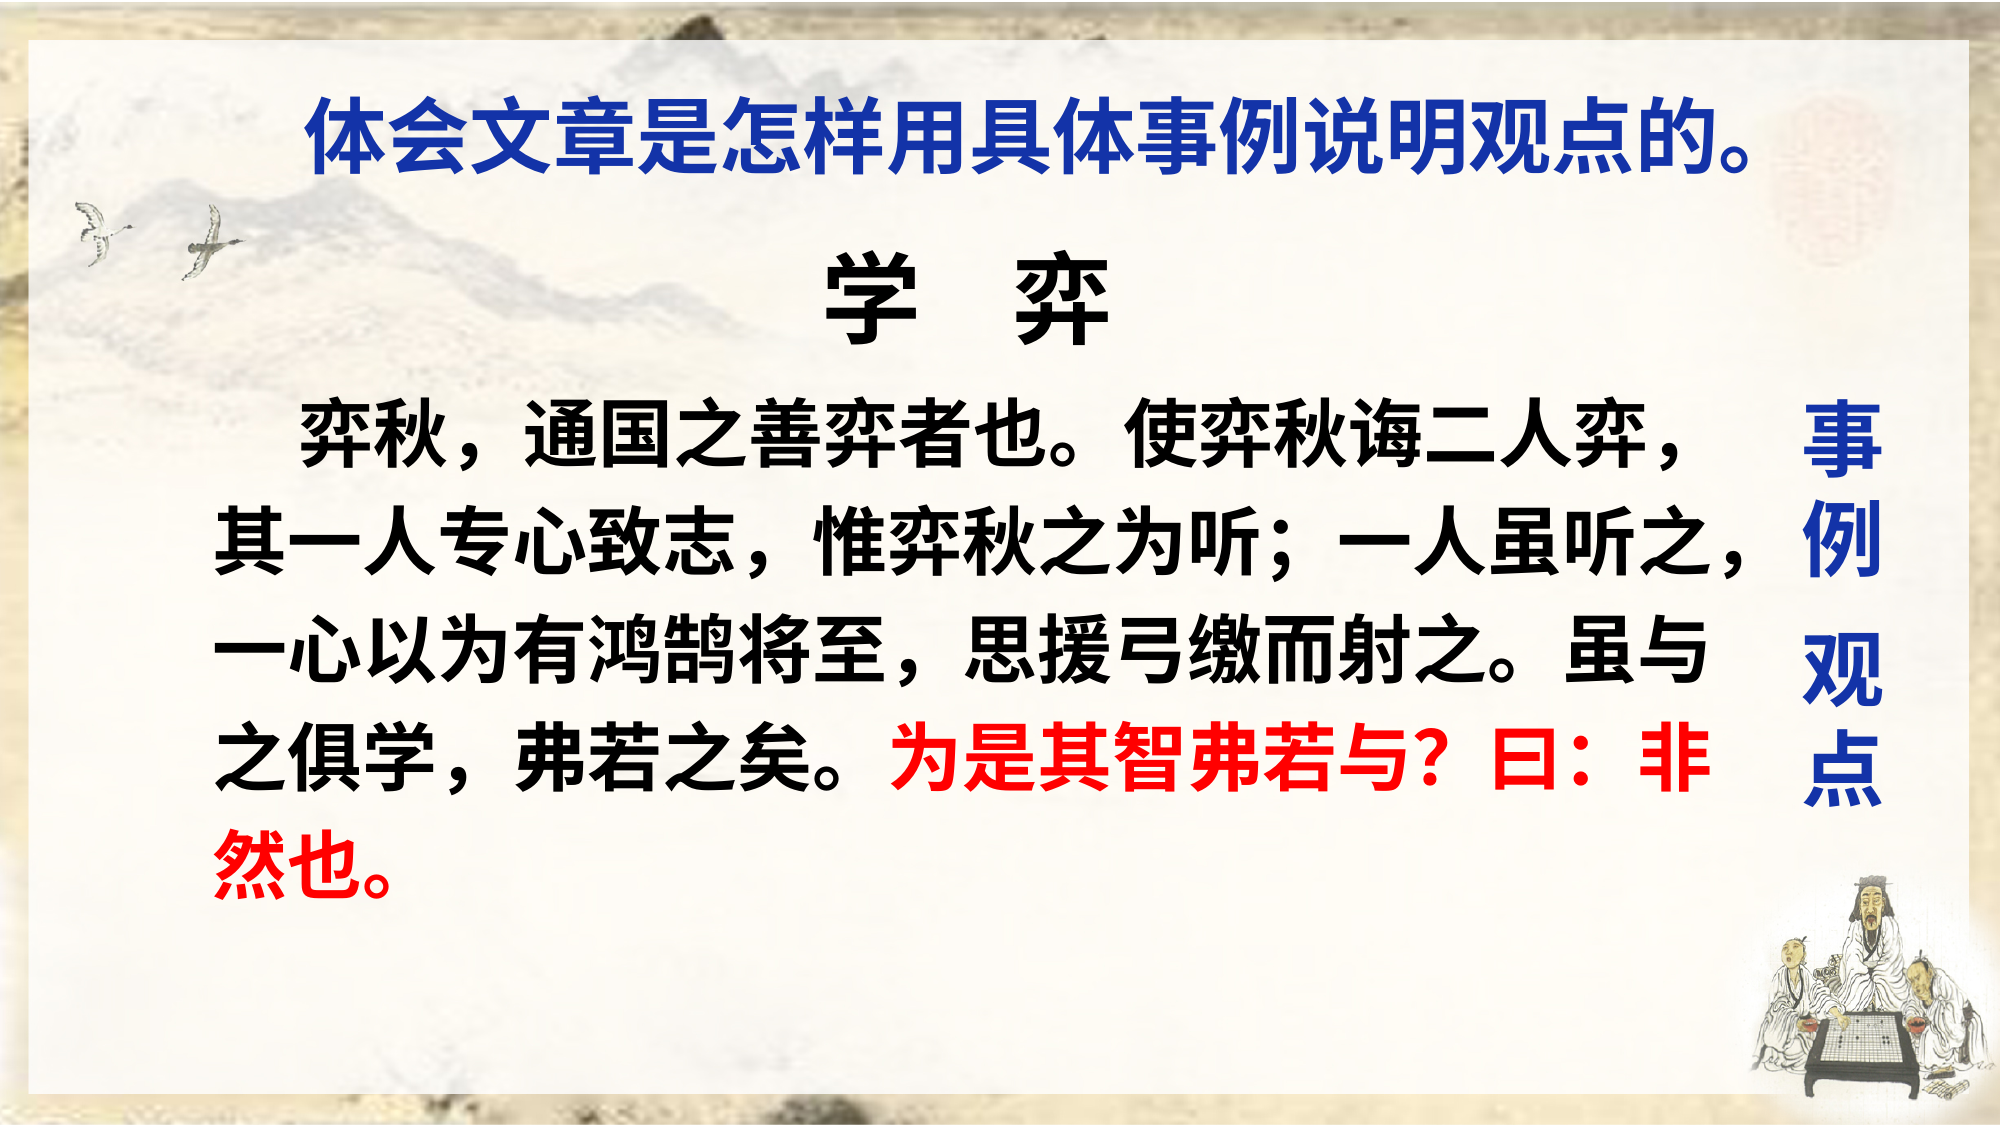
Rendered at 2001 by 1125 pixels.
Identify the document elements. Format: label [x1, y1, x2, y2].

list [0, 2, 2000, 1125]
